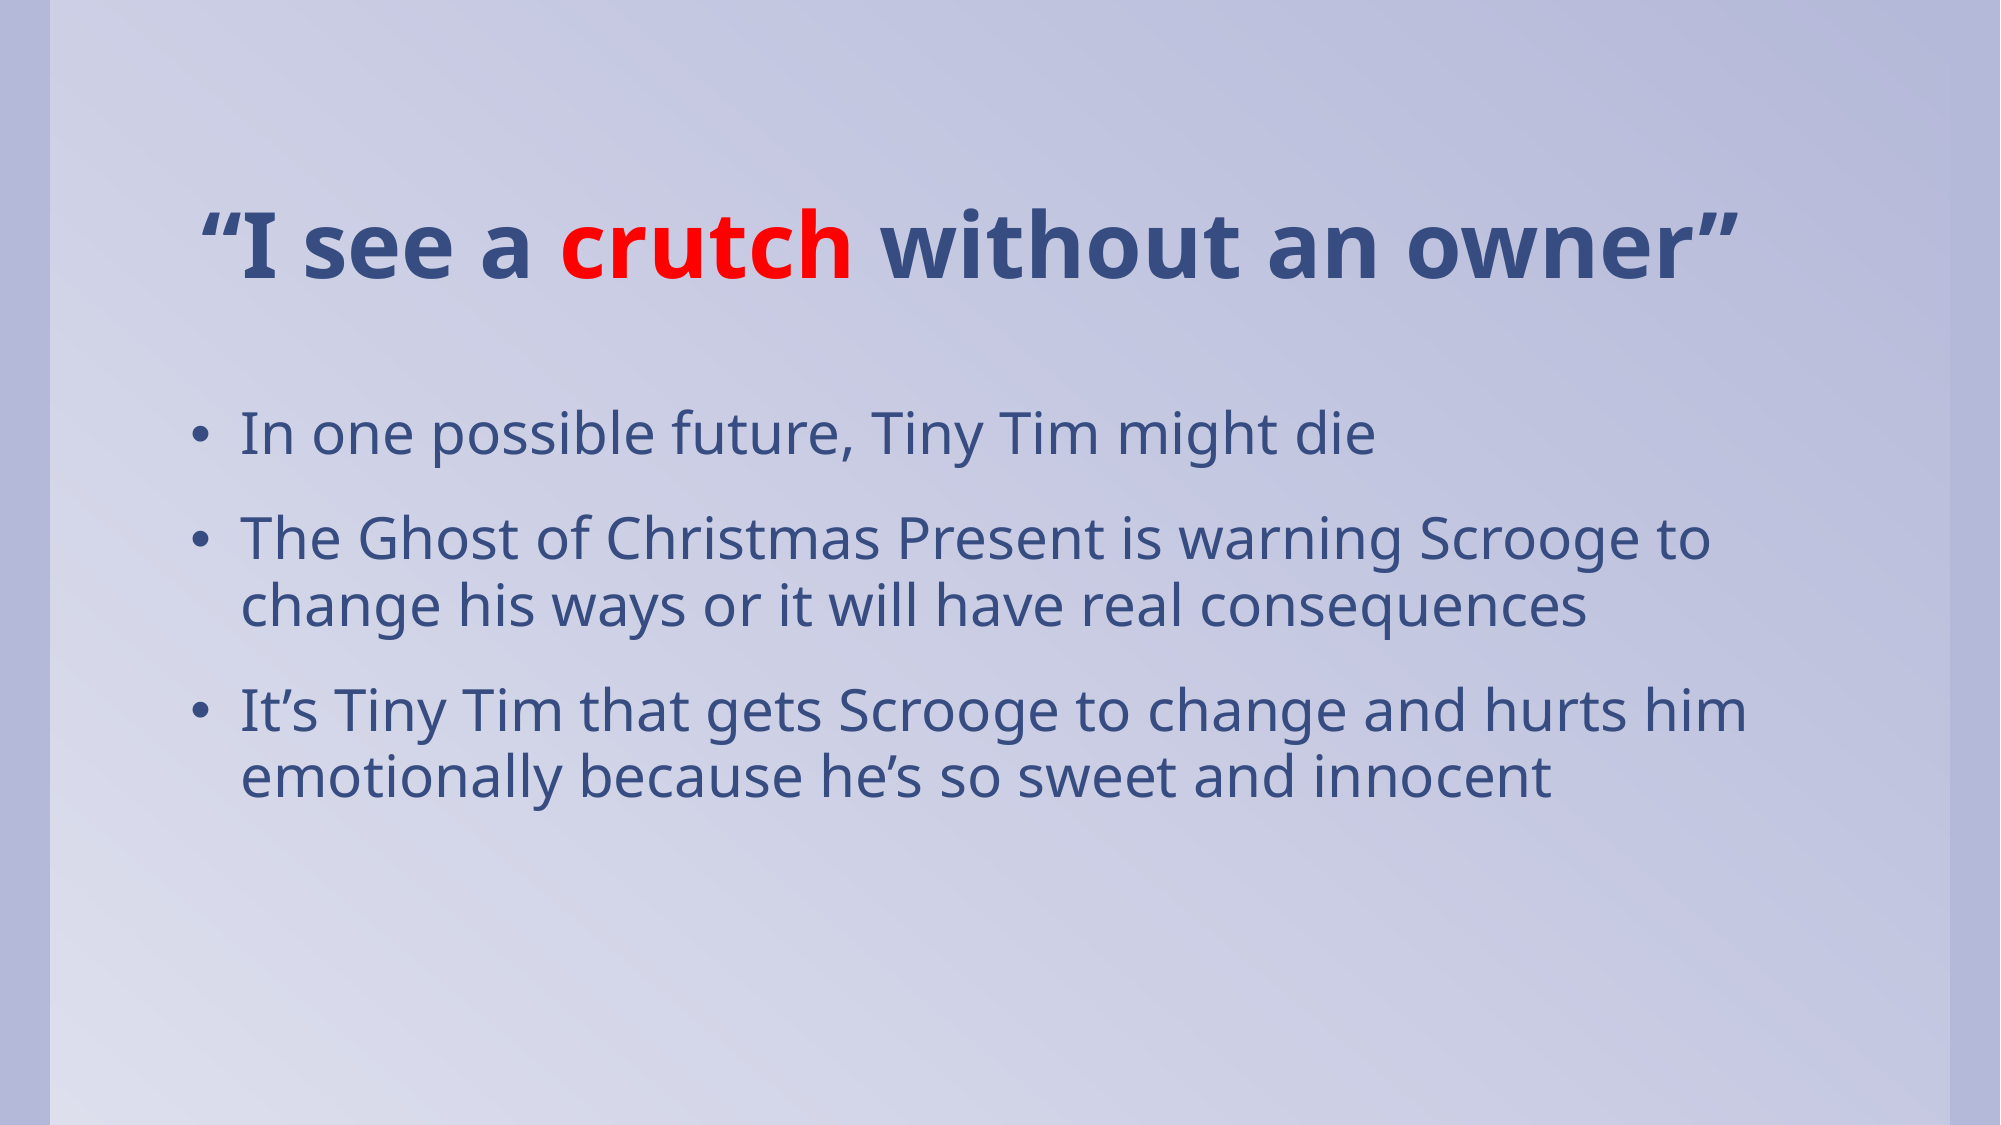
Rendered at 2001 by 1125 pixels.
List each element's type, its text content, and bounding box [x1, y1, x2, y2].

title “I see a crutch without an owner” [181, 78, 1849, 308]
list In one possible future, Tiny Tim might die The Ghost of Christmas Present is warning Scrooge to change his ways or it will have real consequences It’s Tiny Tim that gets Scrooge to change and hurts him emotionally because he’s so sweet and innocent [170, 391, 1838, 1125]
